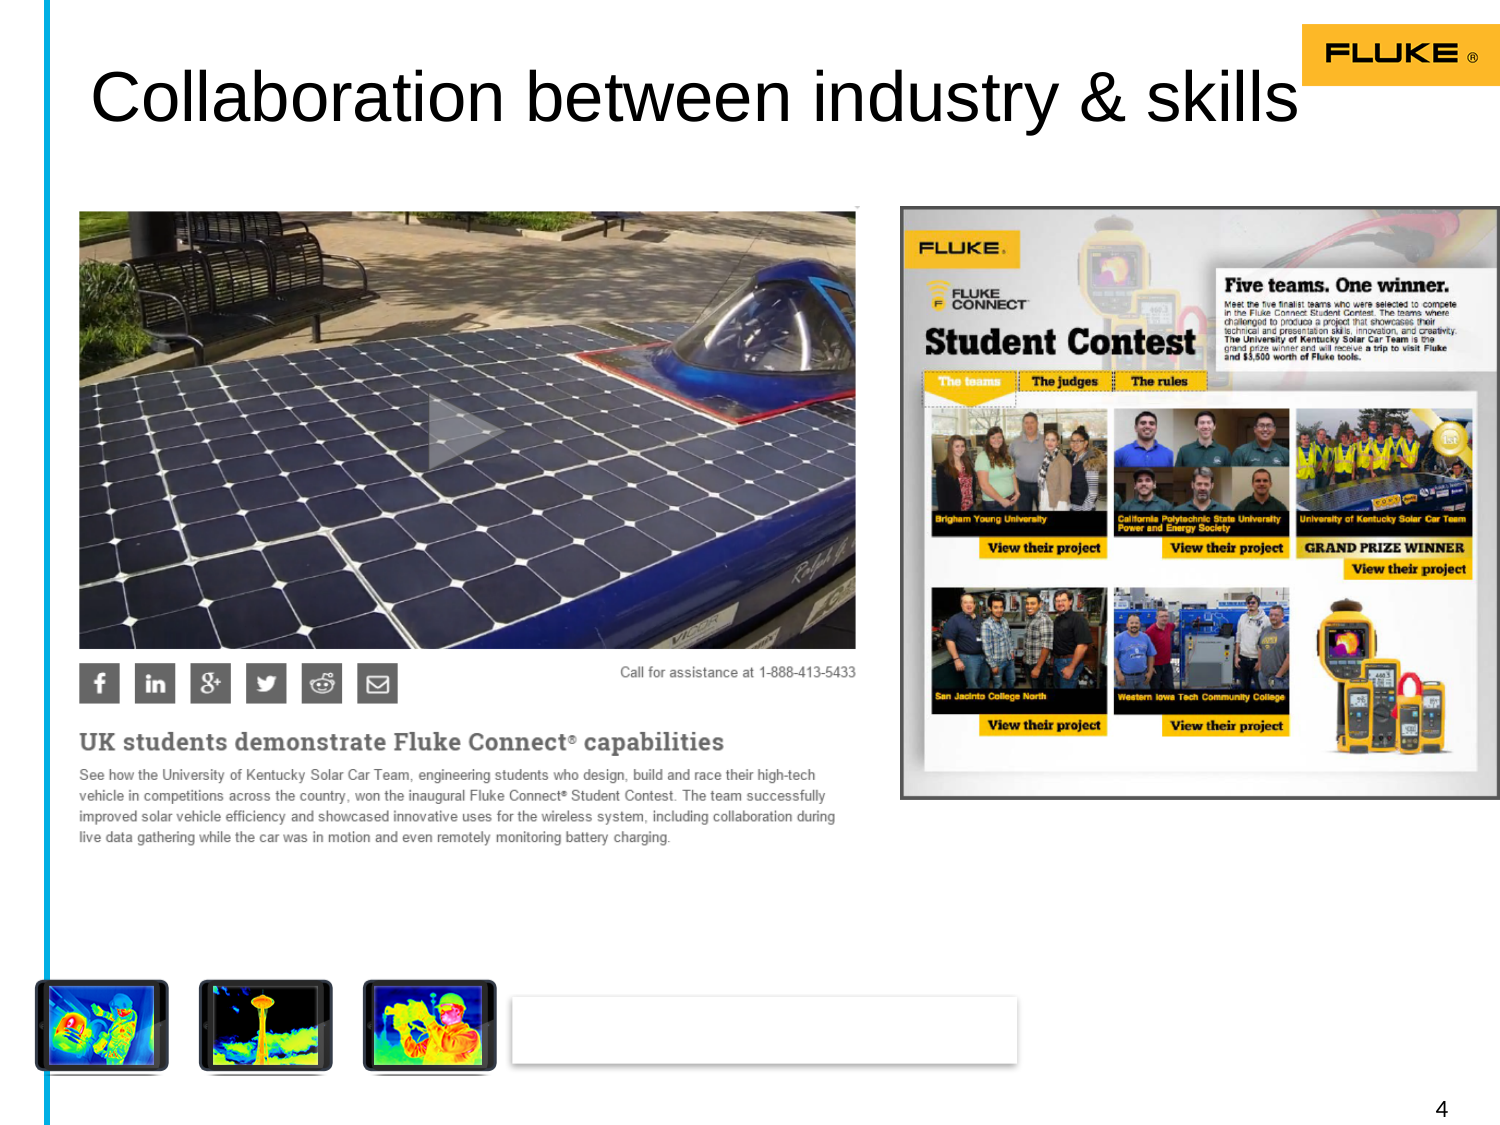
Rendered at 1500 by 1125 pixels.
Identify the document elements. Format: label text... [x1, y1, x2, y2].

slide_number 4 [1113, 1091, 1464, 1125]
title Collaboration between industry & skills [75, 0, 1425, 188]
picture [0, 0, 1500, 1125]
slide_number [75, 1063, 425, 1124]
